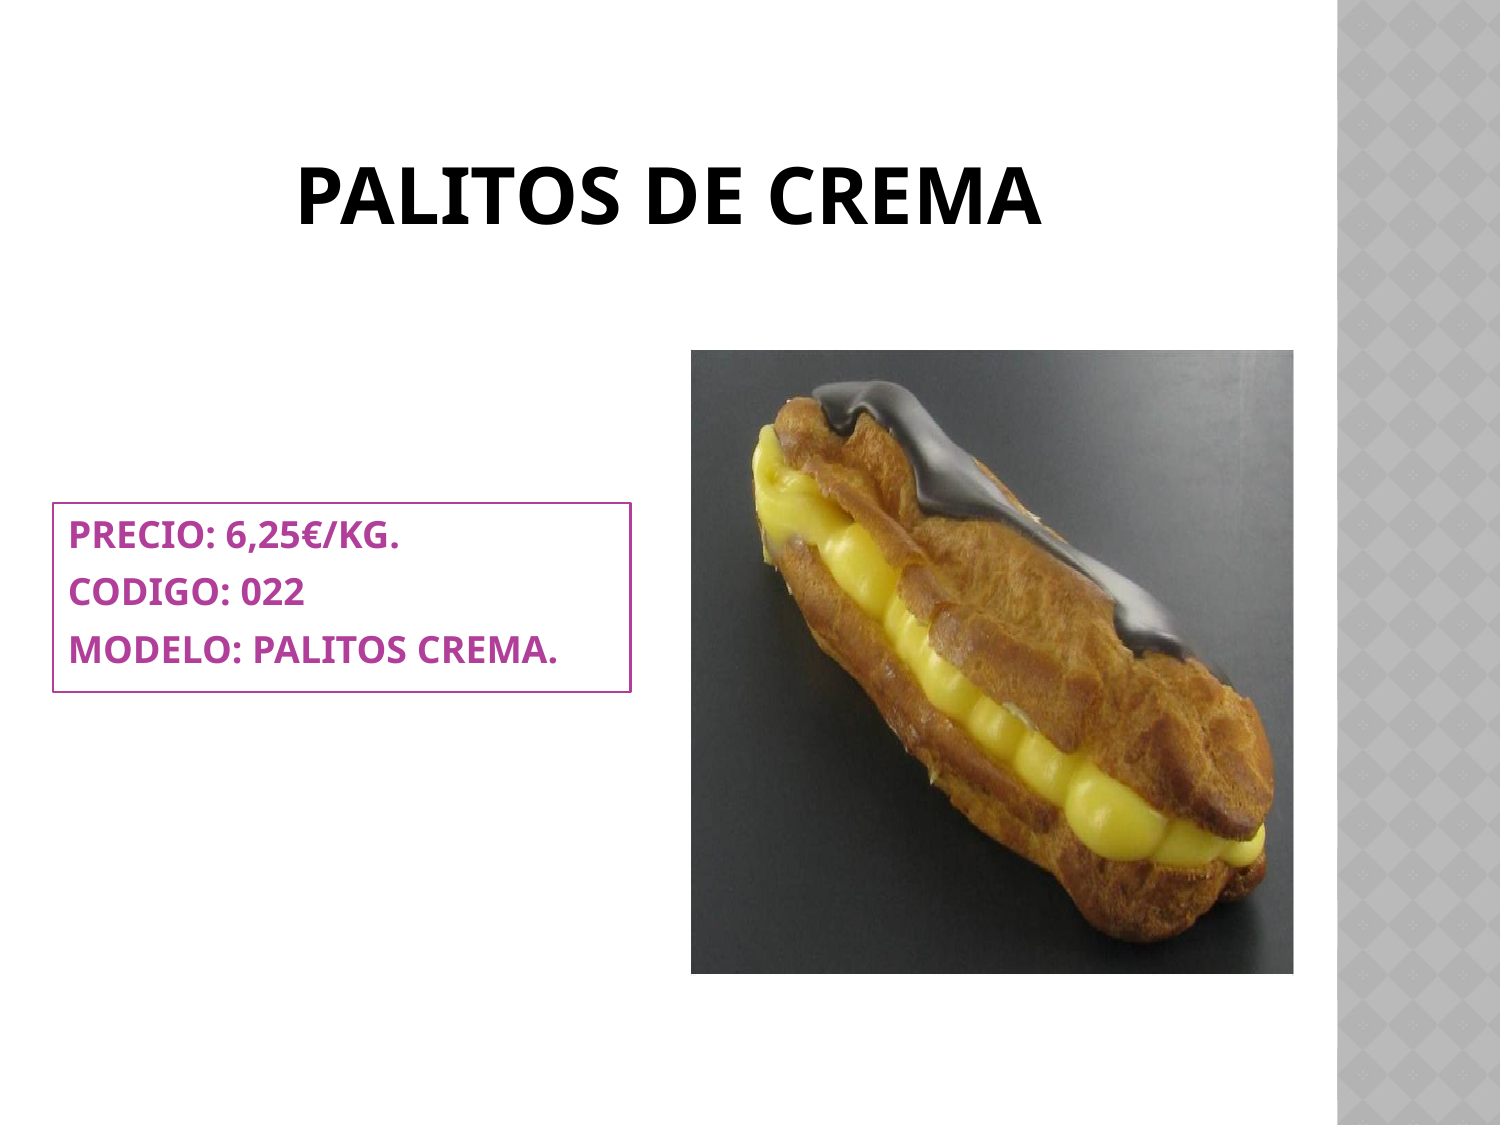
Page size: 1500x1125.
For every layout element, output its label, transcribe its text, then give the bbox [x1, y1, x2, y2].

title PALITOS DE CREMA [75, 52, 1263, 240]
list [690, 349, 1294, 977]
list PRECIO: 6,25€/KG. CODIGO: 022 MODELO: PALITOS CREMA. [52, 502, 632, 693]
